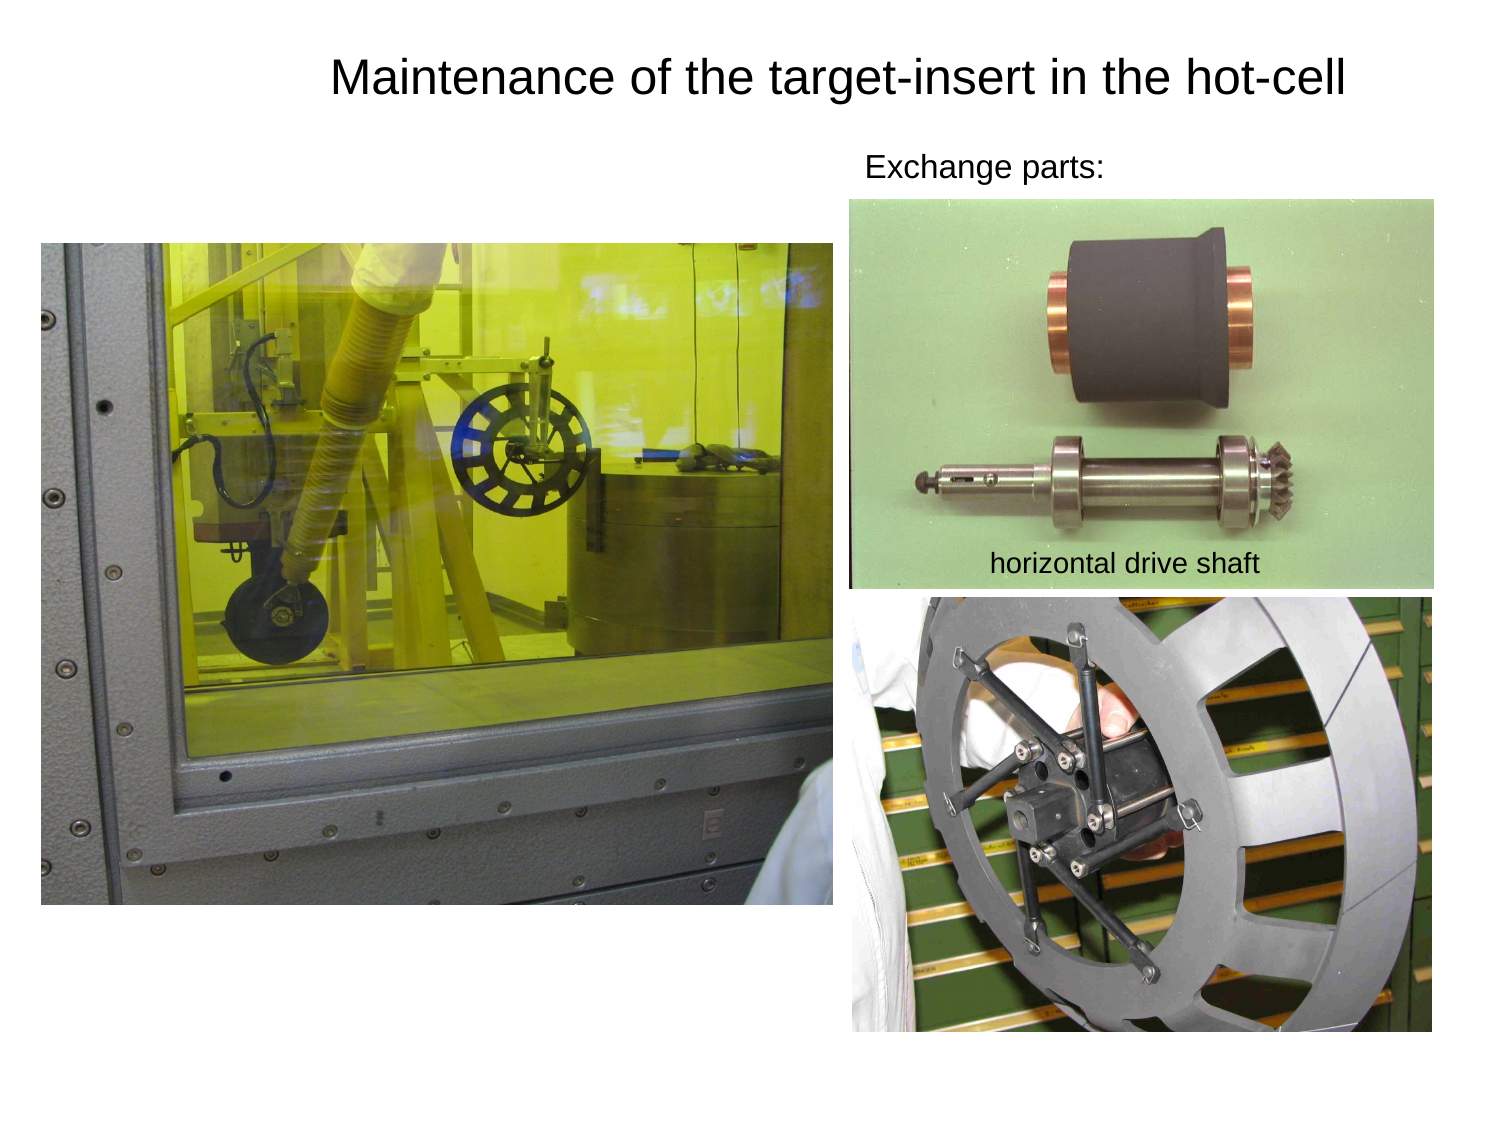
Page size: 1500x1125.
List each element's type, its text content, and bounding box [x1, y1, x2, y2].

title Maintenance of the target-insert in the hot-cell [301, 31, 1376, 119]
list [849, 199, 1434, 590]
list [40, 243, 834, 906]
text_box Exchange parts: [849, 137, 1150, 193]
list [852, 597, 1432, 1032]
